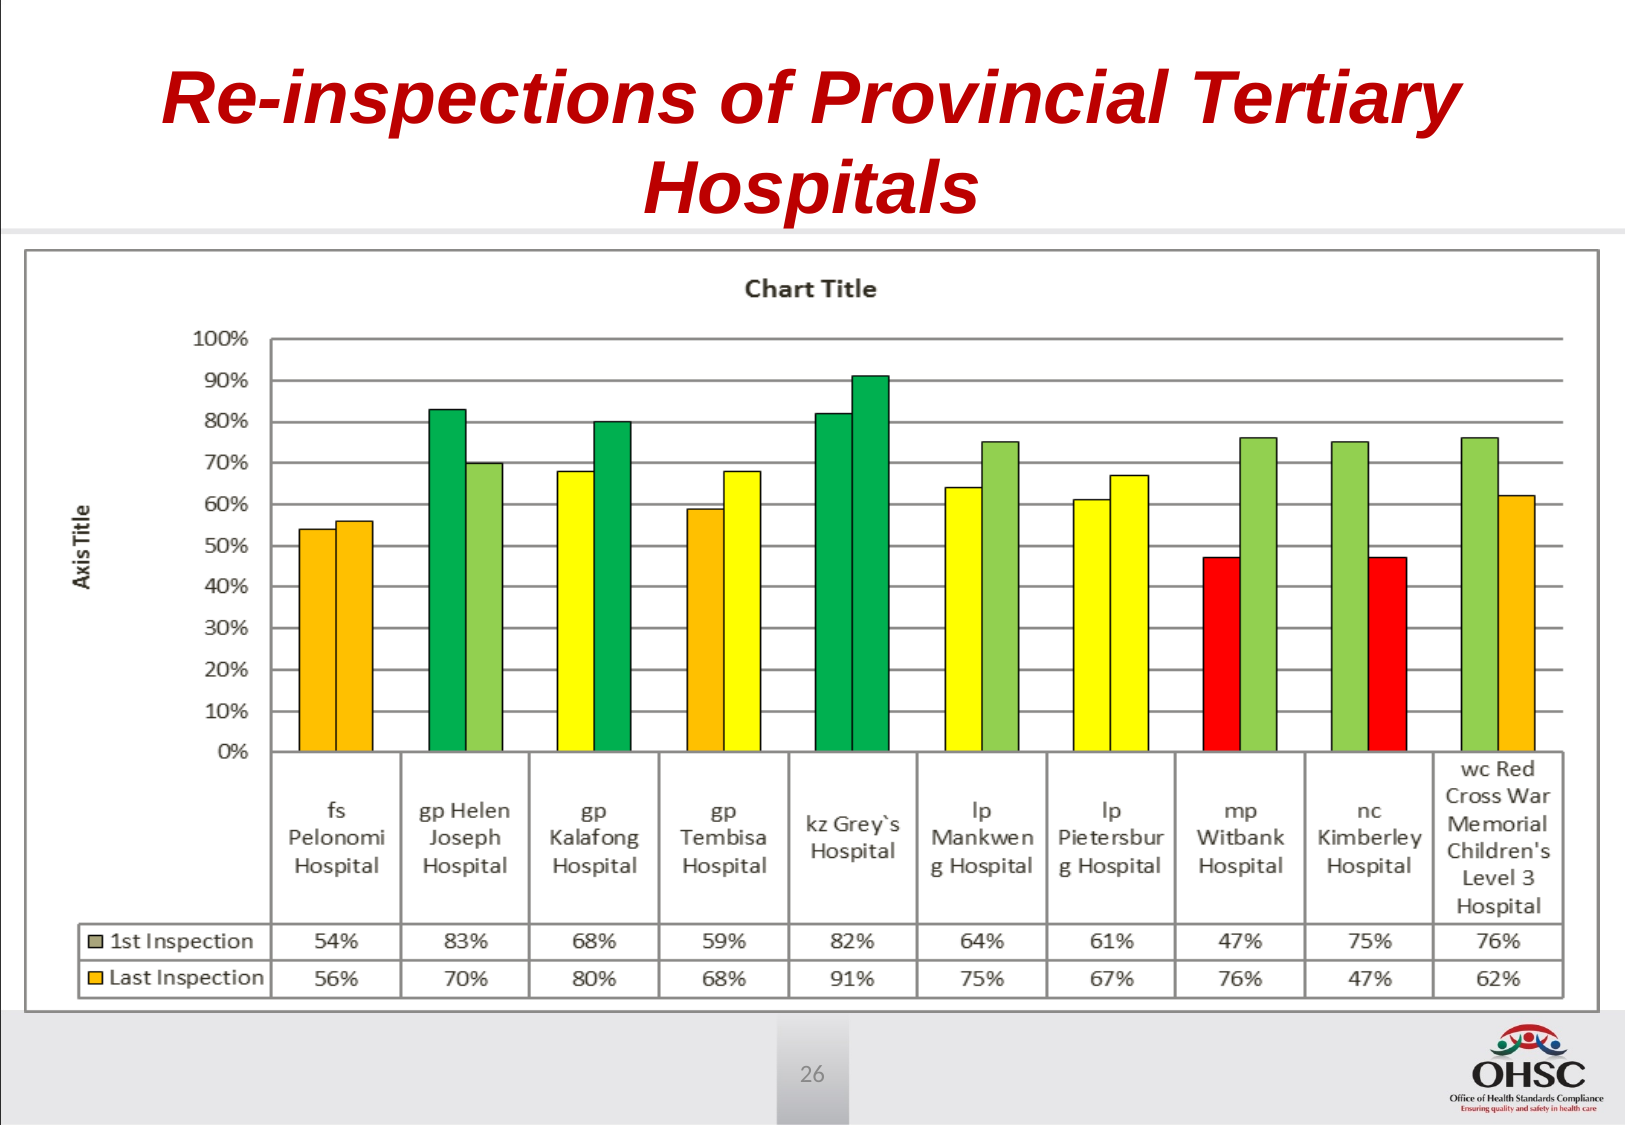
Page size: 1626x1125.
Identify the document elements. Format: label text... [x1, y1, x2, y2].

slide_number 26 [622, 1042, 1003, 1103]
title Re-inspections of Provincial Tertiary Hospitals [80, 44, 1544, 233]
picture [0, 0, 1625, 1125]
